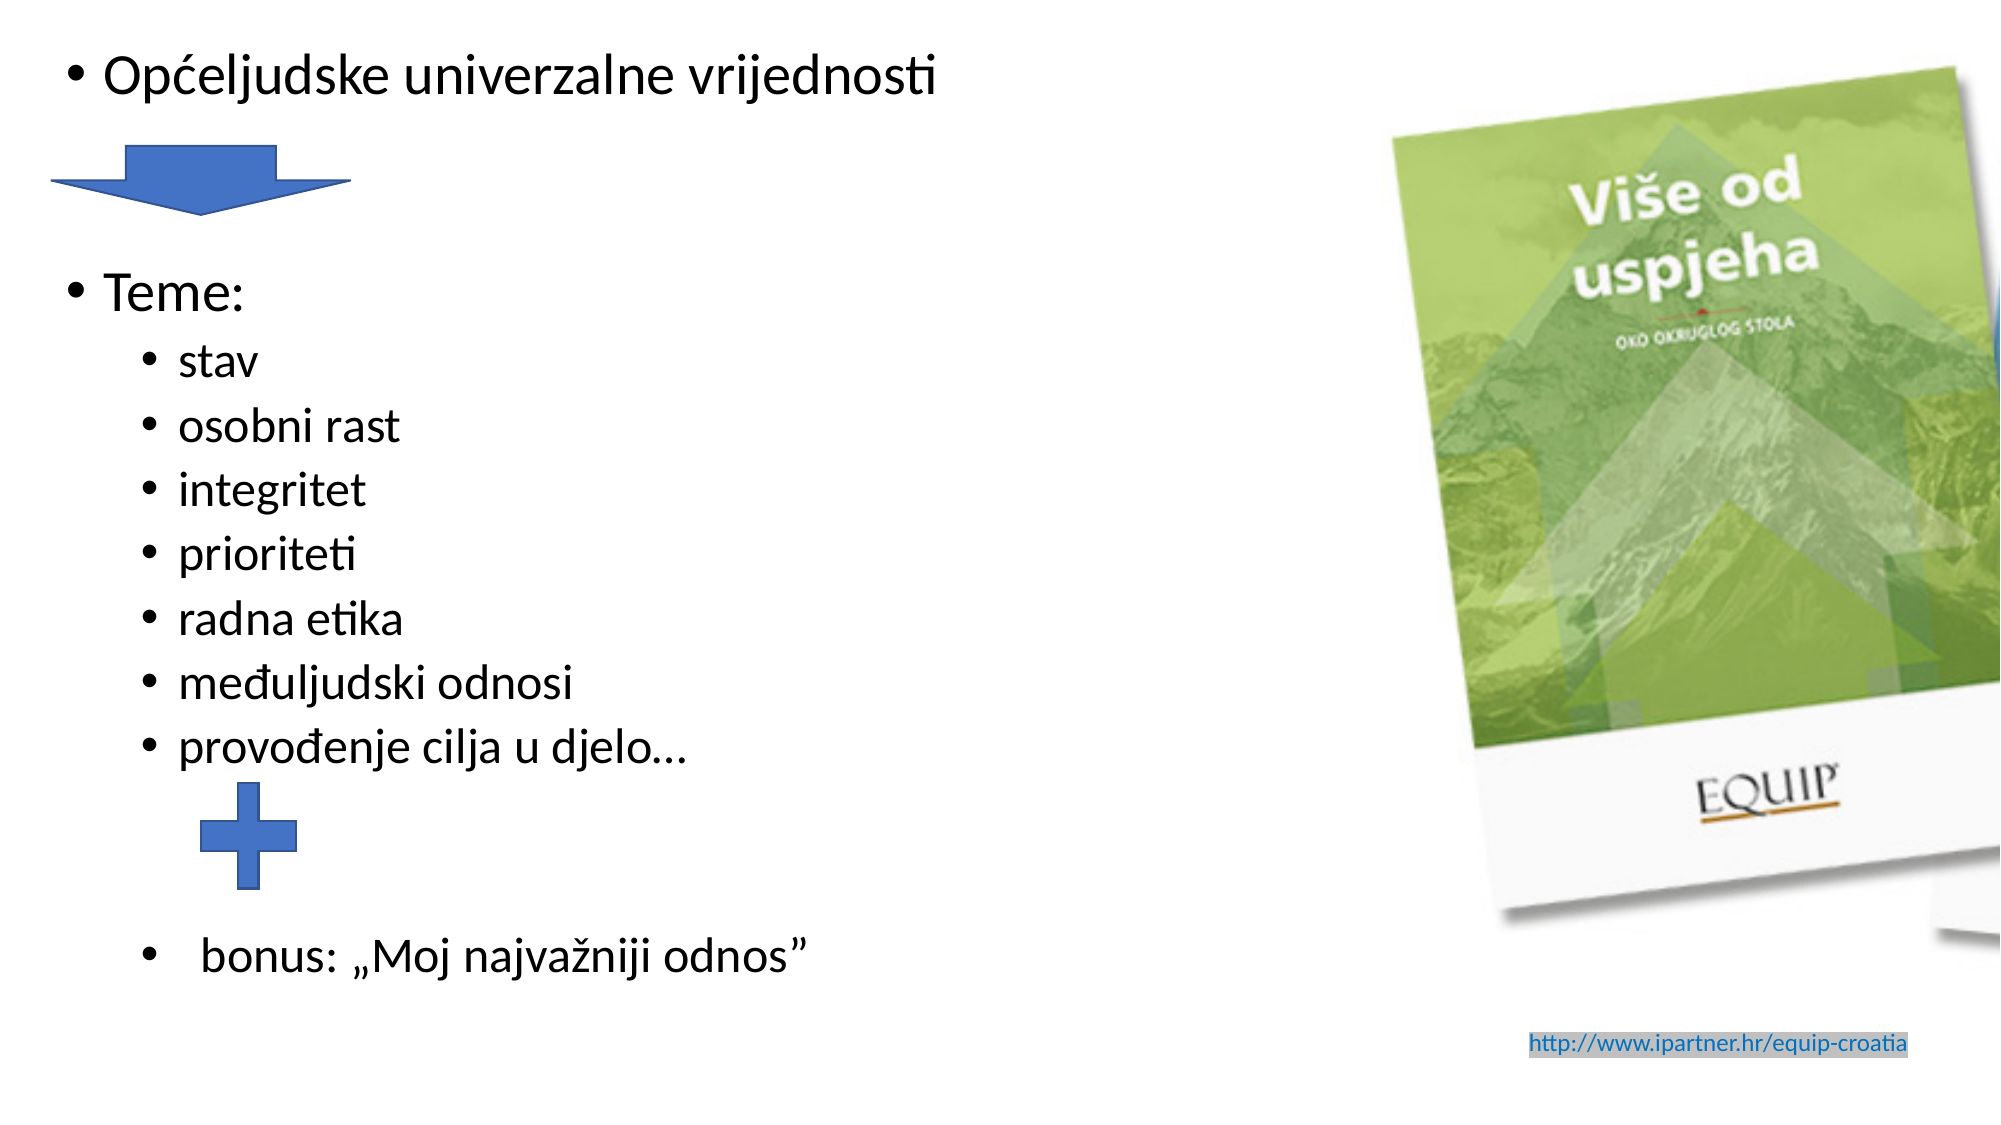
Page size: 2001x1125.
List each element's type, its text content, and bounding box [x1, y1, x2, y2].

text_box http://www.ipartner.hr/equip-croatia [1513, 1022, 1941, 1087]
list Općeljudske univerzalne vrijednosti Teme: stav osobni rast integritet prioriteti radna etika međuljudski odnosi provođenje cilja u djelo… bonus: „Moj najvažniji odnos” [50, 36, 1119, 1018]
picture [1381, 36, 2000, 1018]
text_box [50, 144, 352, 216]
text_box [200, 782, 297, 890]
